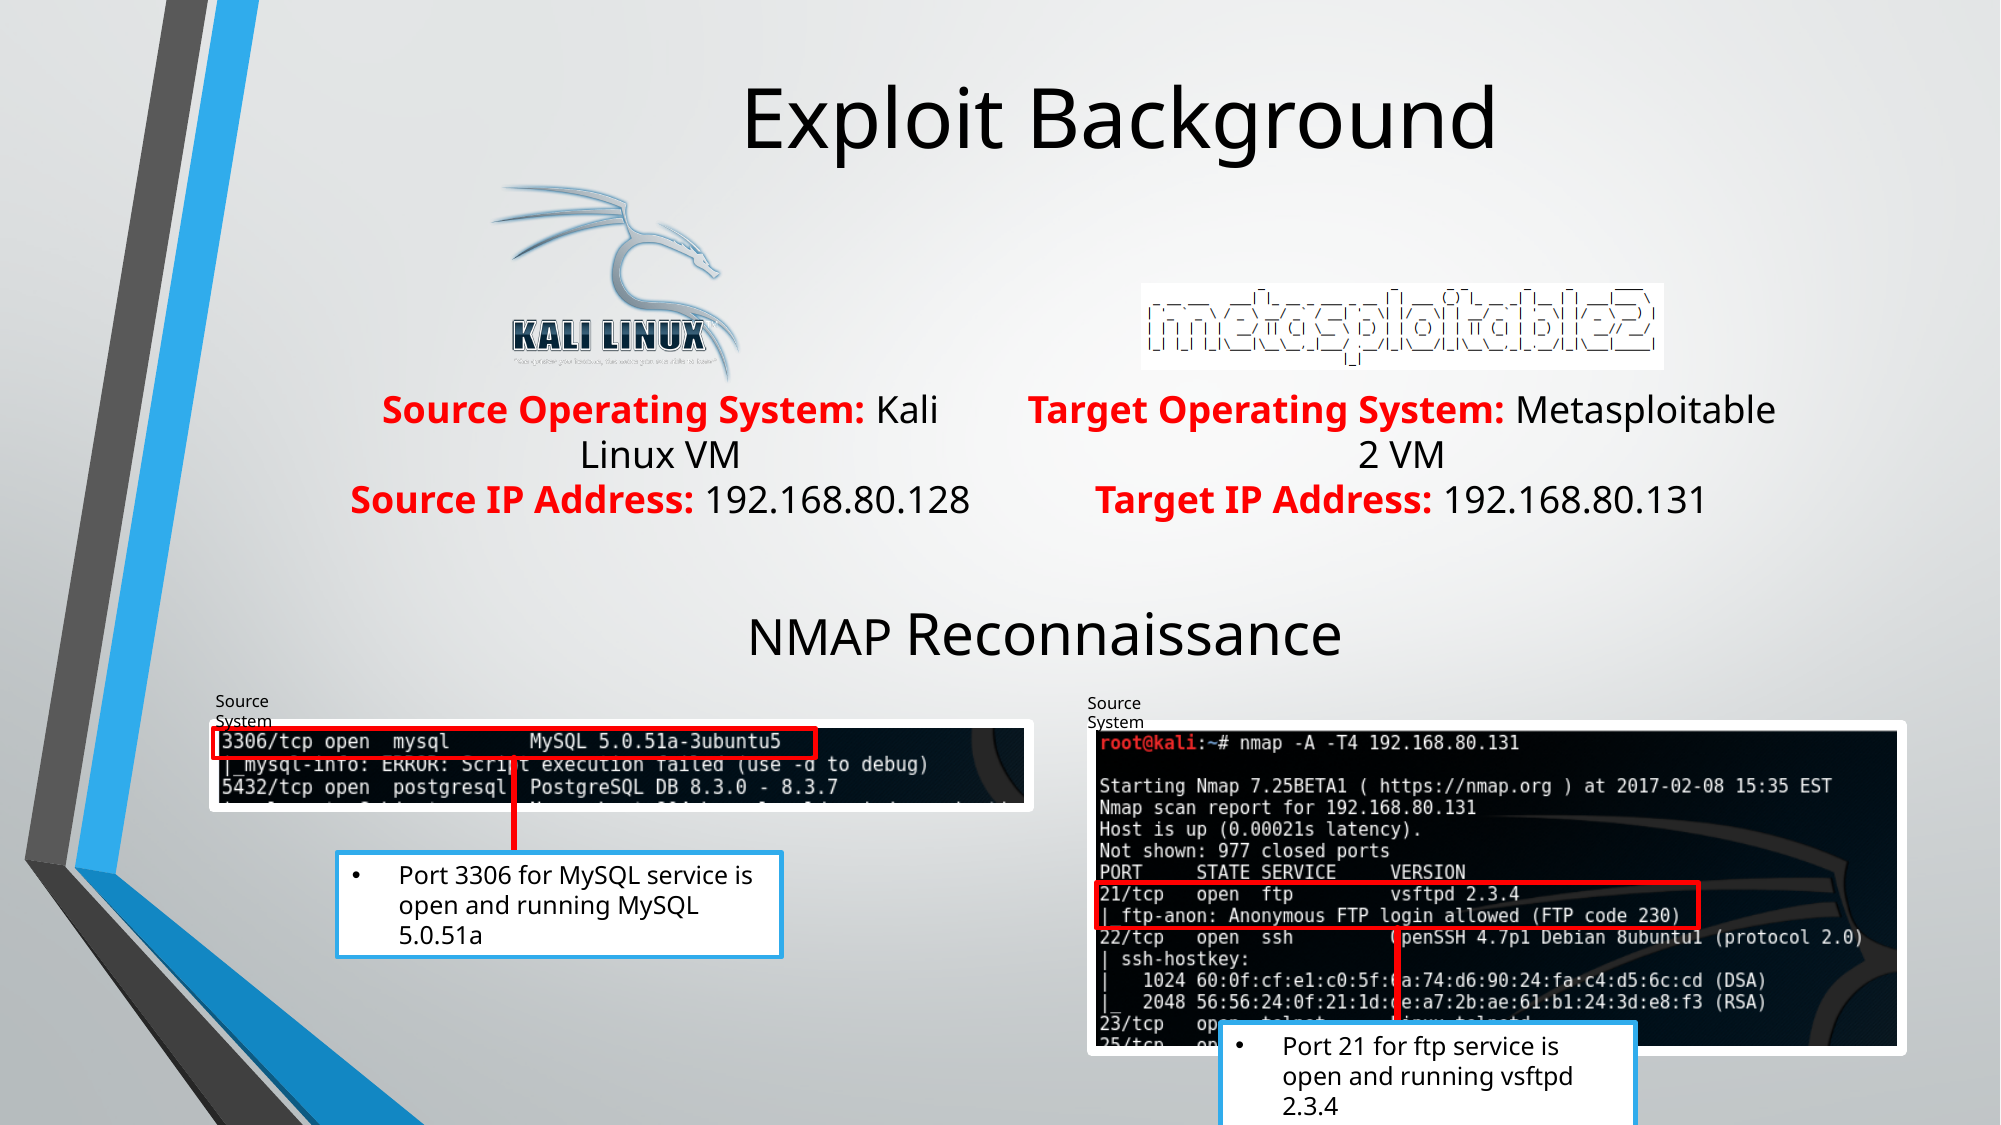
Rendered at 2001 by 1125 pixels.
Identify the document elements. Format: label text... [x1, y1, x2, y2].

text_box Source System [1072, 685, 1210, 740]
text_box Source System [200, 683, 338, 738]
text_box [1096, 729, 1898, 1099]
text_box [212, 727, 1025, 929]
text_box NMAP Reconnaissance [713, 589, 1377, 675]
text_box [1010, 283, 1794, 486]
text_box Source Operating System: Kali Linux VM Source IP Address: 192.168.80.128 [320, 378, 1001, 529]
title Exploit Background [298, 62, 1943, 168]
picture [487, 182, 743, 385]
